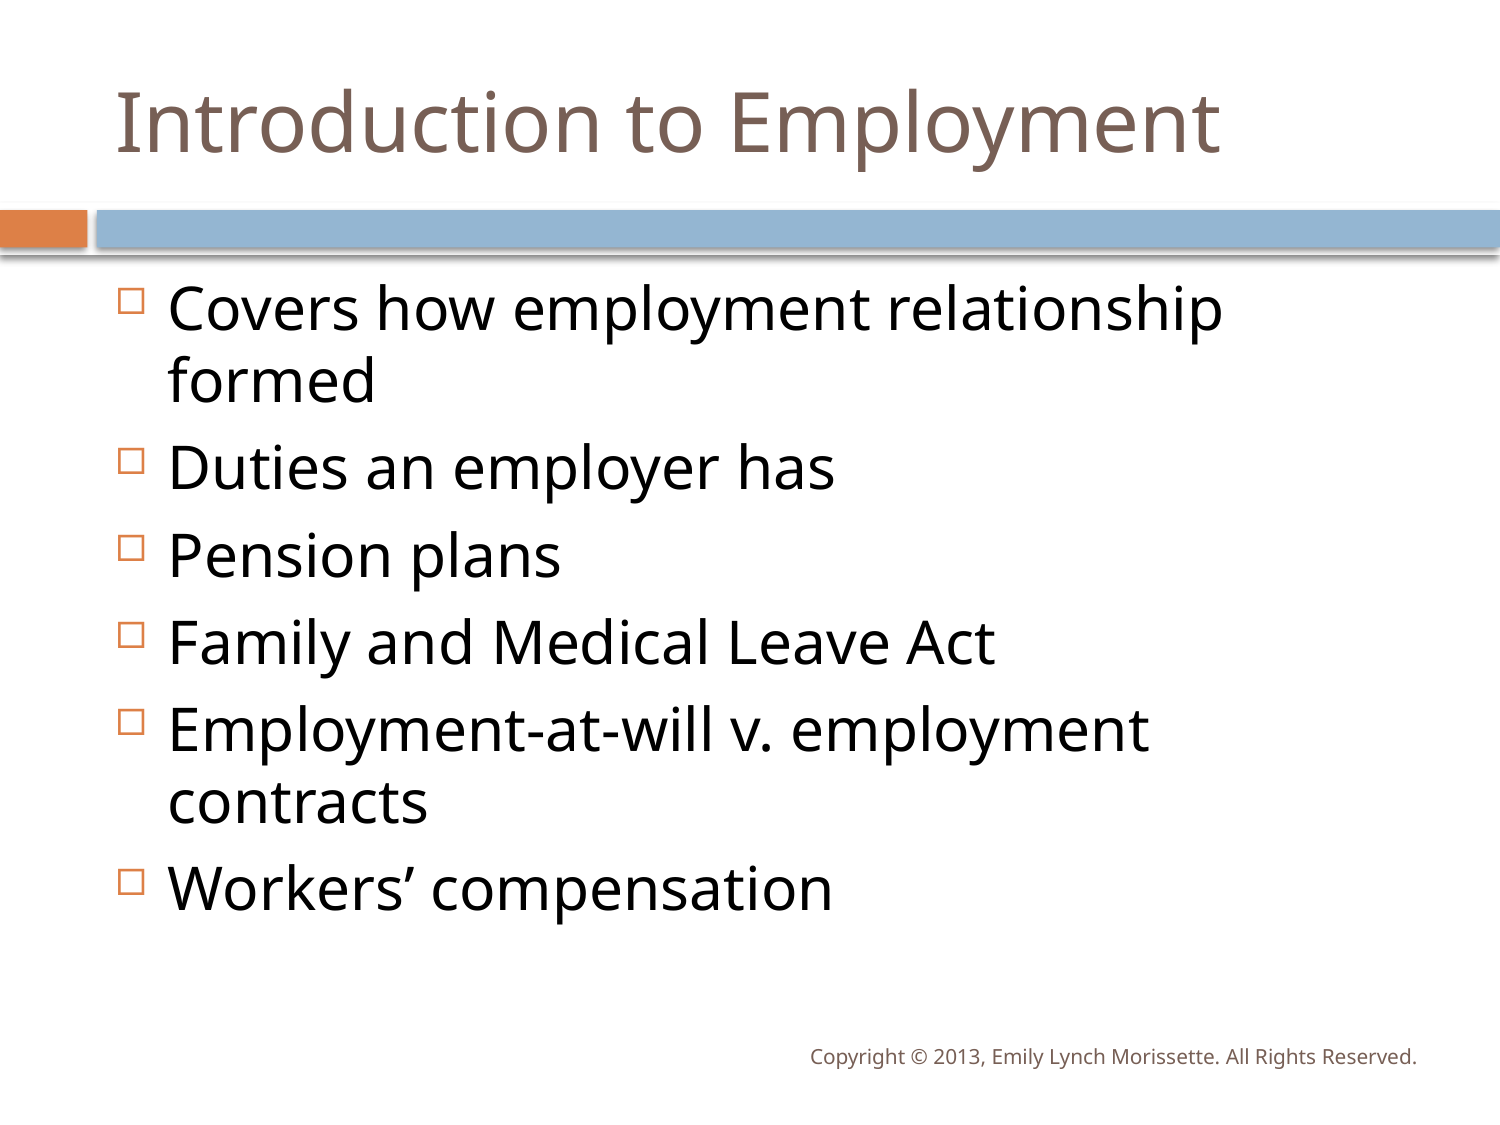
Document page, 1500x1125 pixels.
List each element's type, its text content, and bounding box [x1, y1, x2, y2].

list Covers how employment relationship formed Duties an employer has Pension plans Family and Medical Leave Act Employment-at-will v. employment contracts Workers’ compensation [100, 262, 1438, 1000]
footer Copyright © 2013, Emily Lynch Morissette. All Rights Reserved. [99, 1024, 1438, 1088]
title Introduction to Employment [100, 37, 1438, 200]
